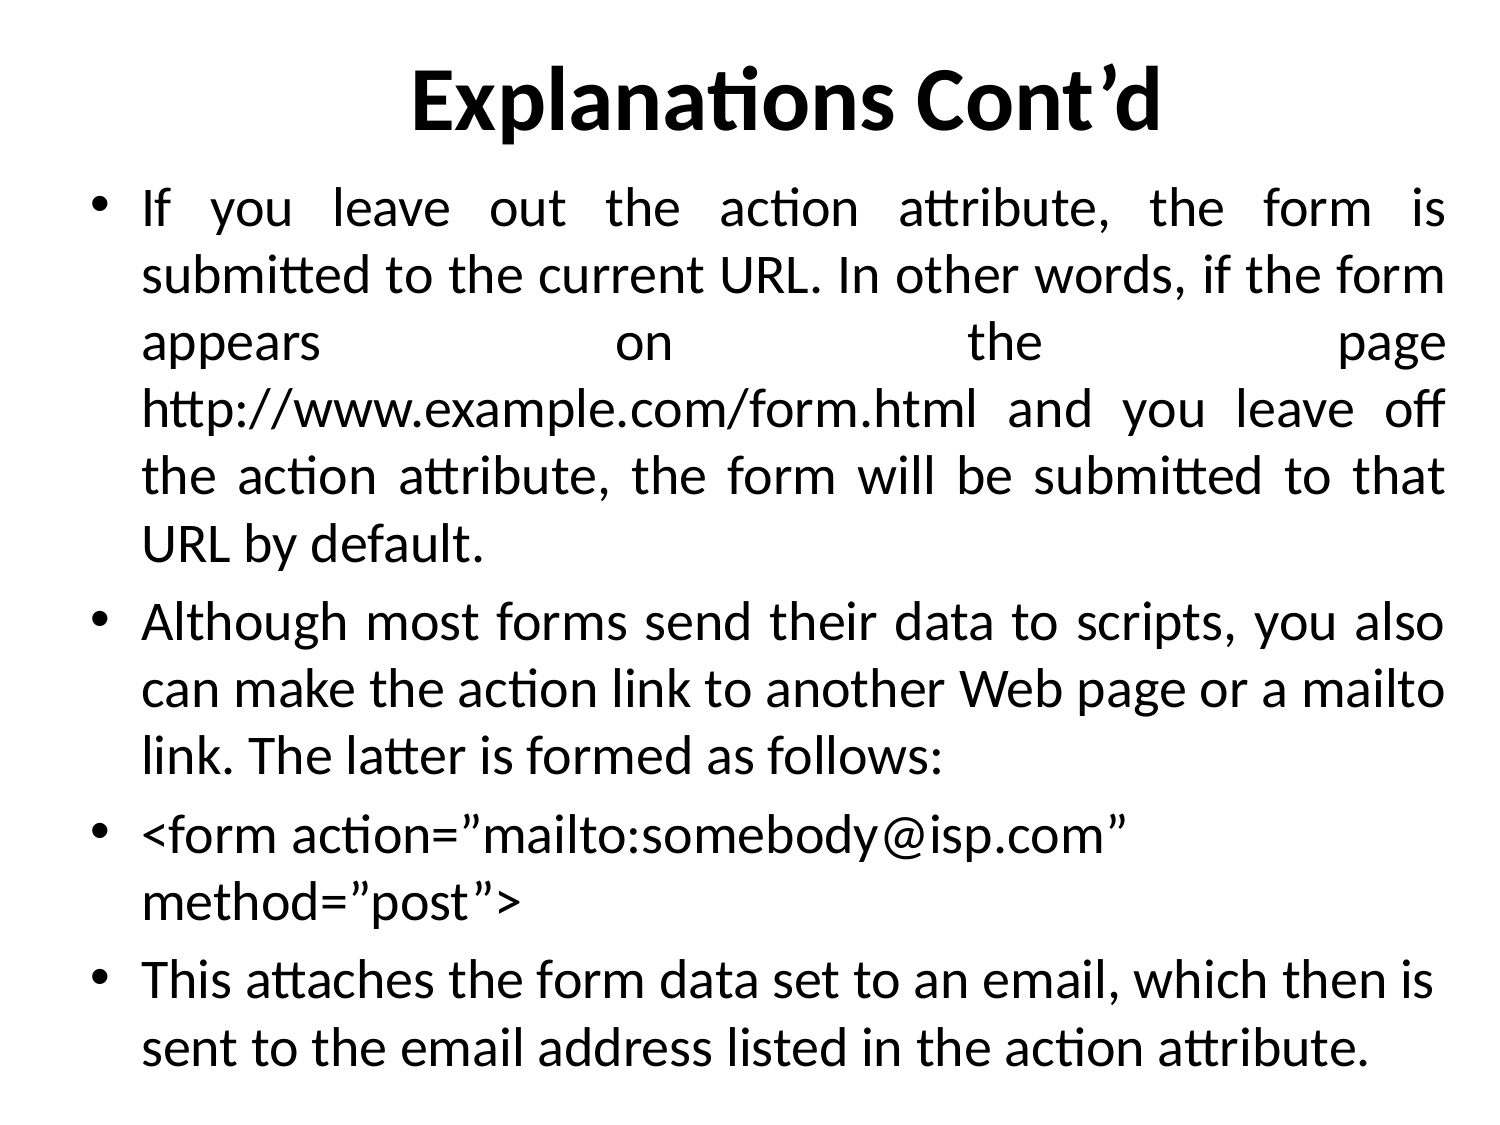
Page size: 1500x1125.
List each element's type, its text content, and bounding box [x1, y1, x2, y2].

title Explanations Cont’d [112, 0, 1463, 162]
list If you leave out the action attribute, the form is submitted to the current URL. In other words, if the form appears on the page http://www.example.com/form.html and you leave off the action attribute, the form will be submitted to that URL by default. Although most forms send their data to scripts, you also can make the action link to another Web page or a mailto link. The latter is formed as follows: <form action=”mailto:somebody@isp.com” method=”post”> This attaches the form data set to an email, which then is sent to the email address listed in the action attribute. [75, 162, 1463, 1088]
